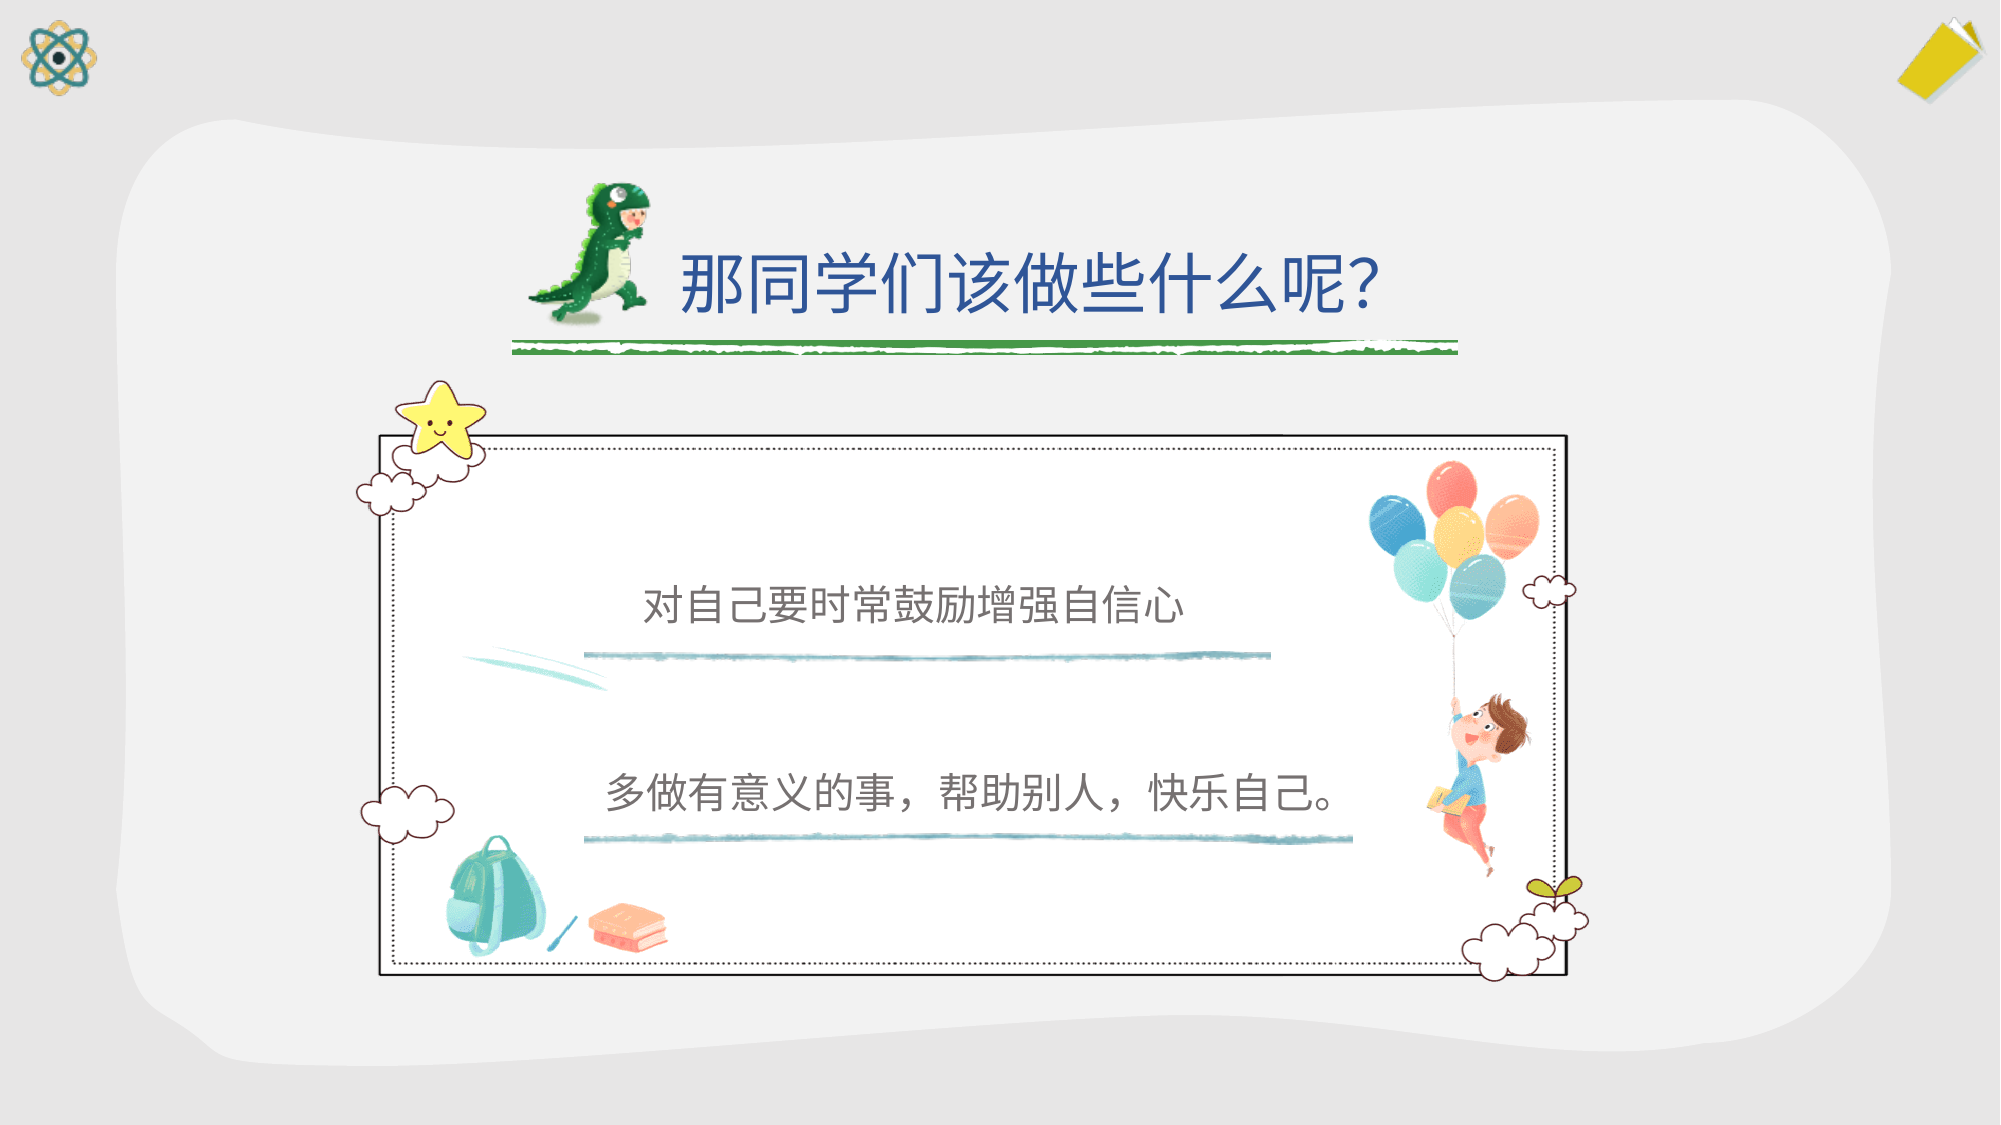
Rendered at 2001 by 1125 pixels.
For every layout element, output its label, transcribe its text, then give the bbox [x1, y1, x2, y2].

picture [0, 0, 119, 119]
text_box [115, 98, 1893, 1068]
picture [333, 379, 1603, 1005]
text_box 那同学们该做些什么呢？ [665, 234, 1429, 330]
picture [1881, 0, 2000, 119]
picture [511, 339, 1458, 356]
picture [515, 154, 665, 334]
